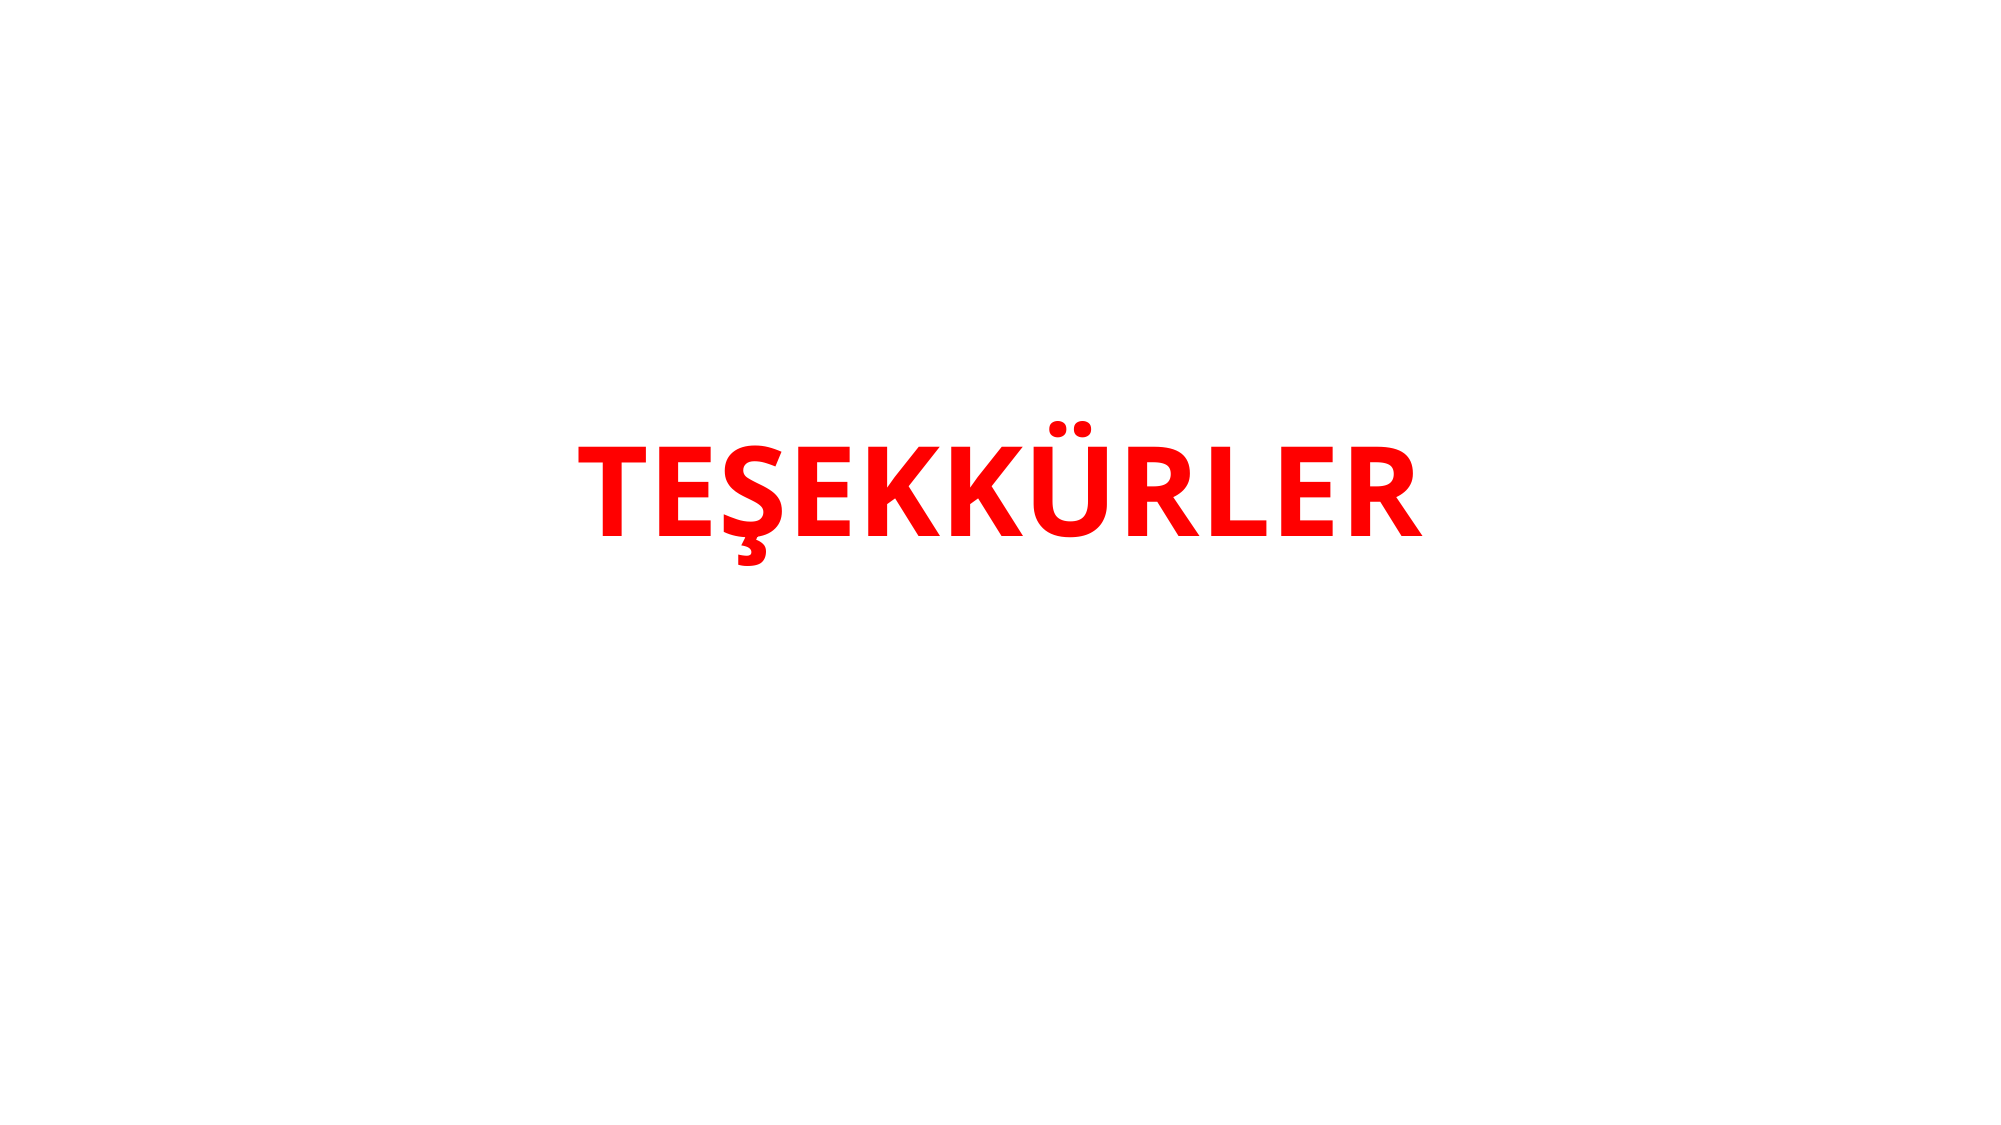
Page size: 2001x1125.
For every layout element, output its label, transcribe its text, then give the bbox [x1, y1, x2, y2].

list TEŞEKKÜRLER [137, 420, 1863, 636]
